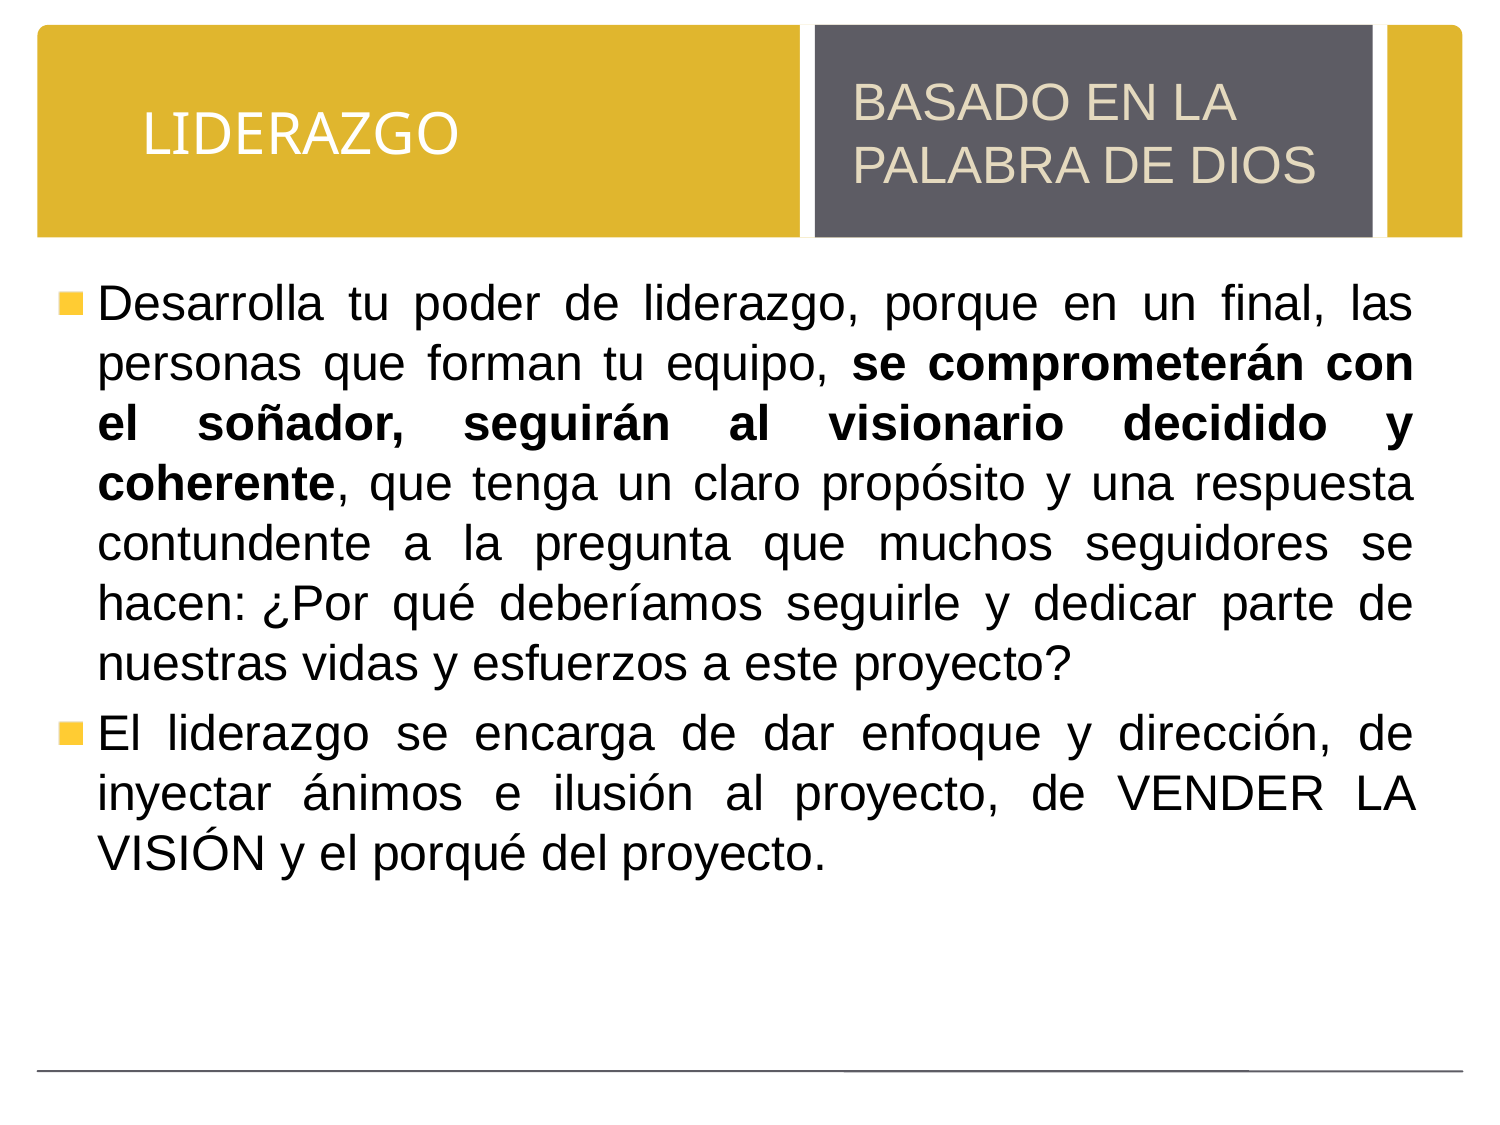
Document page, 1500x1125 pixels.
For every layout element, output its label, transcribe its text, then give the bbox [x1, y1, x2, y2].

picture [52, 715, 83, 745]
title LIDERAZGO [49, 37, 788, 226]
list BASADO EN LA PALABRA DE DIOS [837, 37, 1363, 226]
picture [52, 285, 83, 315]
list Desarrolla tu poder de liderazgo, porque en un final, las personas que forman tu equipo, se comprometerán con el soñador, seguirán al visionario decidido y coherente, que tenga un claro propósito y una respuesta contundente a la pregunta que muchos seguidores se hacen: ¿Por qué deberíamos seguirle y dedicar parte de nuestras vidas y esfuerzos a este proyecto? El liderazgo se encarga de dar enfoque y dirección, de inyectar ánimos e ilusión al proyecto, de VENDER LA VISIÓN y el porqué del proyecto. [37, 262, 1430, 1038]
